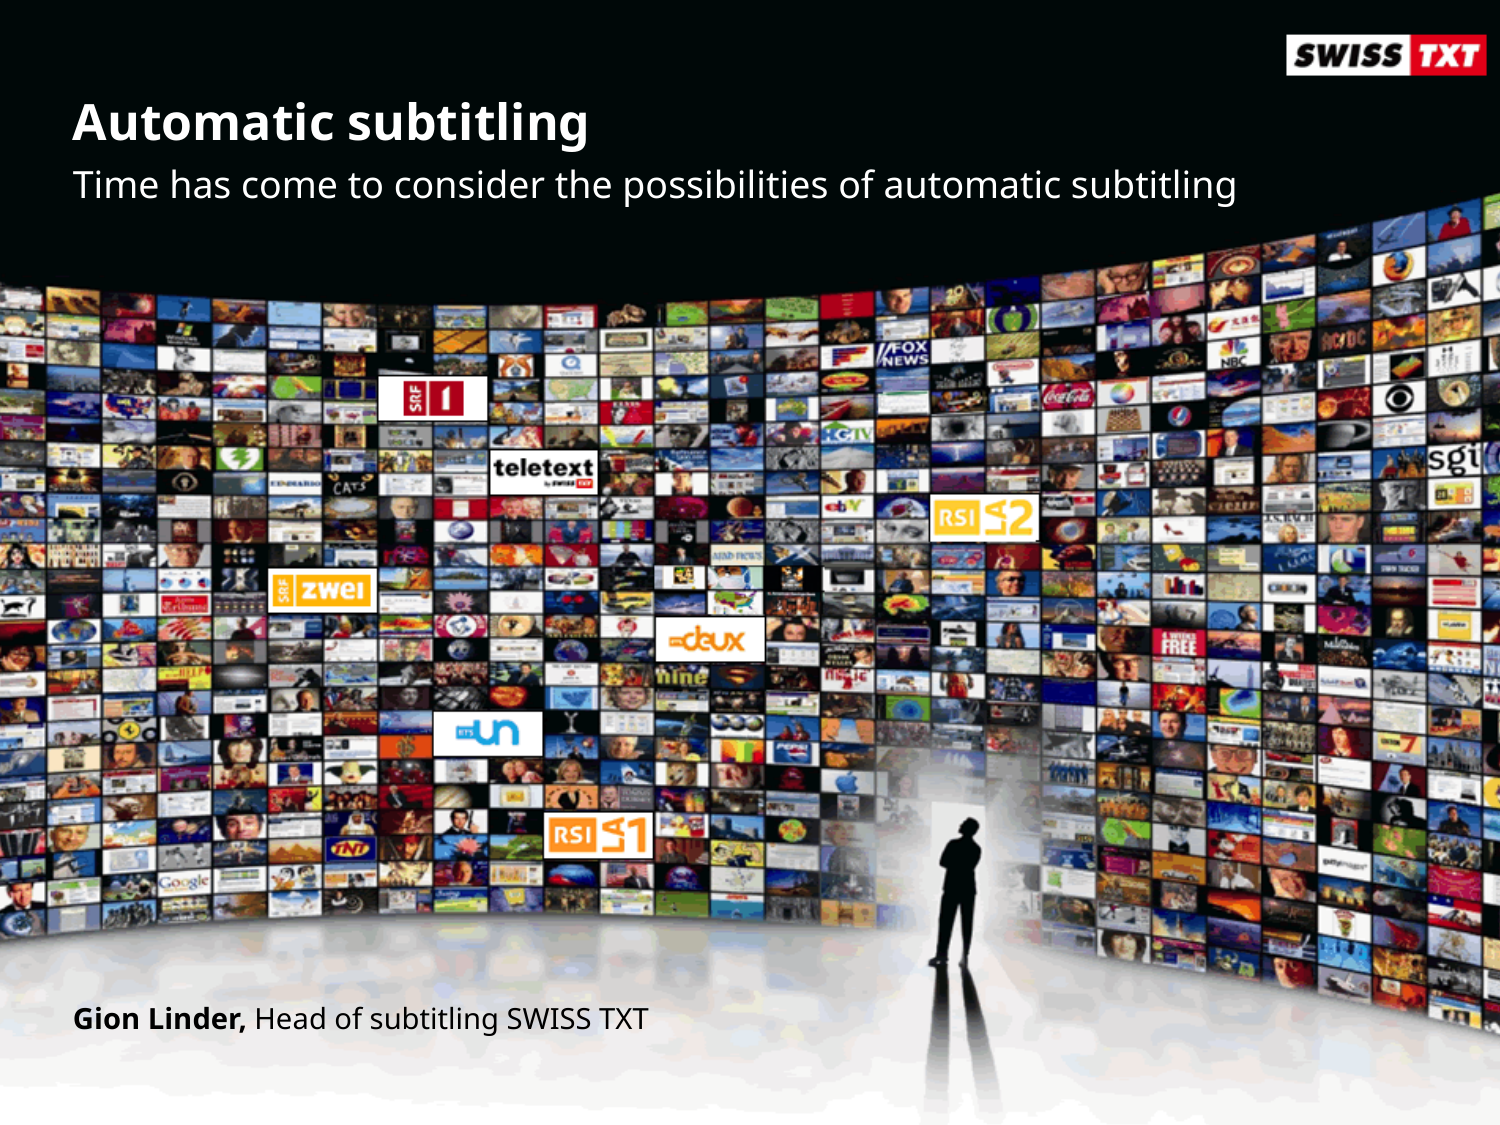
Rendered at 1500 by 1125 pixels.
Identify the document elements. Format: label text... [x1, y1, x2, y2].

list Gion Linder, Head of subtitling SWISS TXT [72, 999, 1402, 1080]
picture [0, 0, 1500, 1125]
title Automatic subtitling [72, 90, 1402, 161]
subtitle Time has come to consider the possibilities of automatic subtitling [72, 161, 1402, 254]
